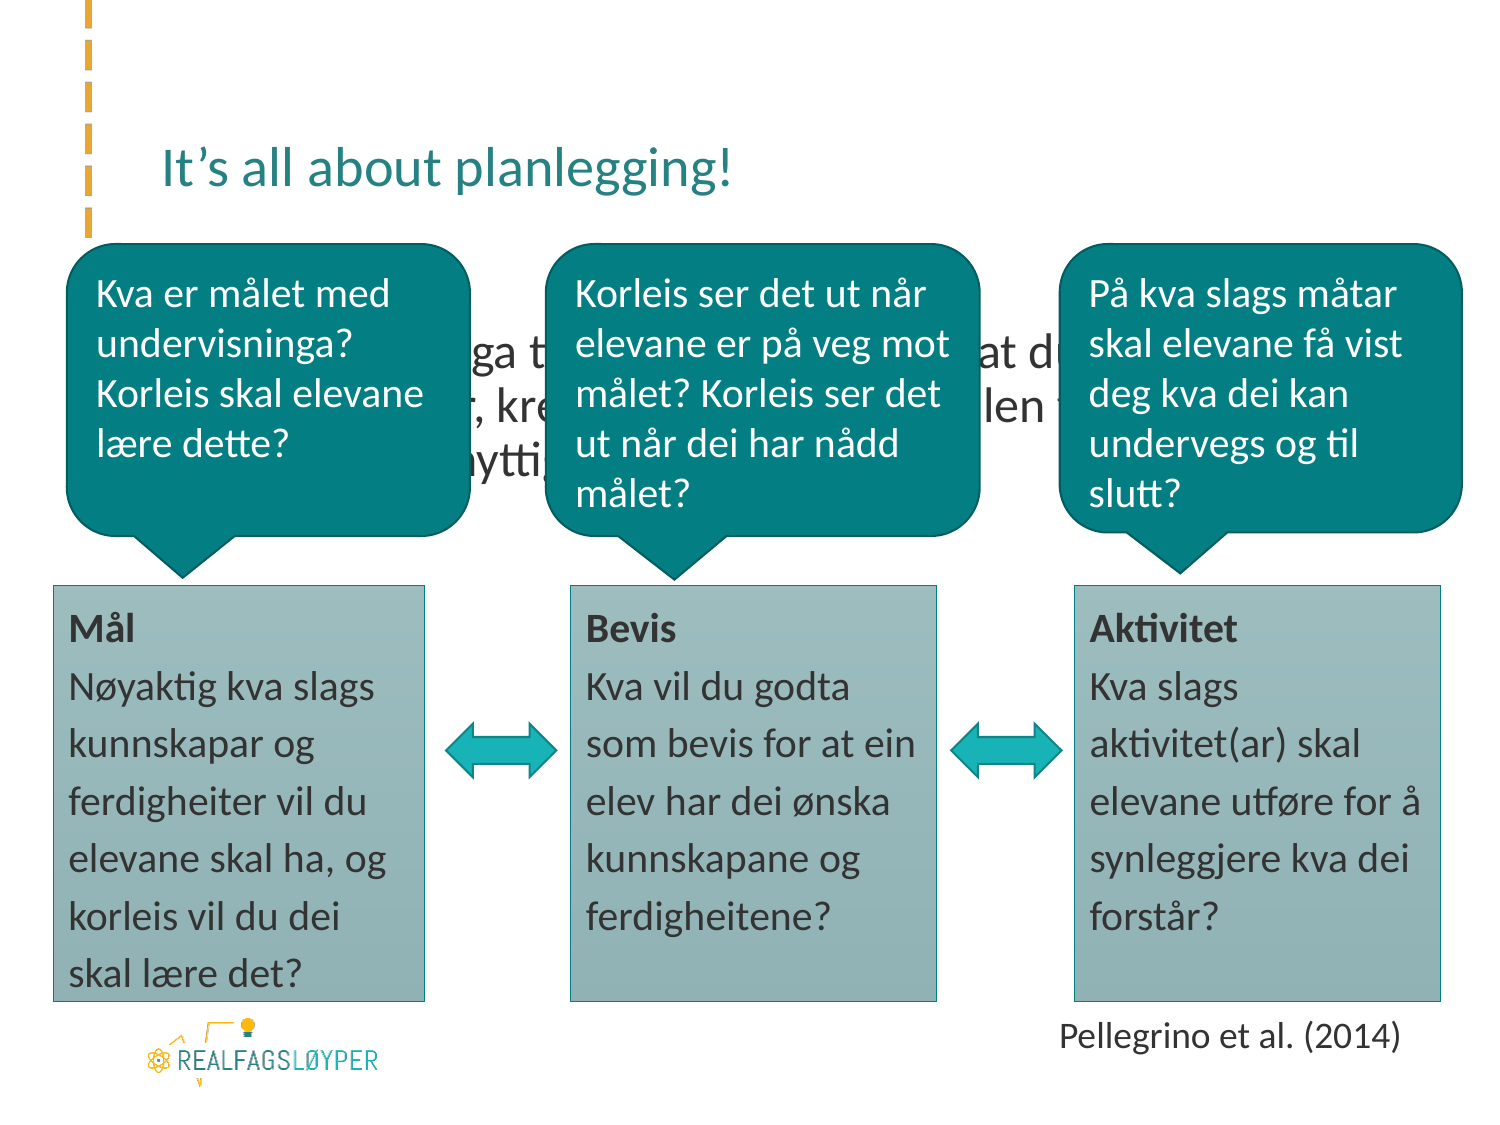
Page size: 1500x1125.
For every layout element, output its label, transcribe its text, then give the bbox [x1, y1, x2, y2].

picture [85, 0, 92, 238]
text_box Korleis ser det ut når elevane er på veg mot målet? Korleis ser det ut når dei har nådd målet? [544, 242, 981, 581]
text_box Bevis Kva vil du godta som bevis for at ein elev har dei ønska kunnskapane og ferdigheitene? [570, 585, 937, 1002]
title It’s all about planlegging! [146, 59, 1391, 278]
text_box Pellegrino et al. (2014) [1044, 1003, 1444, 1064]
text_box På kva slags måtar skal elevane få vist deg kva dei kan undervegs og til slutt? [1058, 242, 1463, 575]
text_box [949, 721, 1063, 780]
text_box Mål Nøyaktig kva slags kunnskapar og ferdigheiter vil du elevane skal ha, og korleis vil du dei skal lære det? [53, 585, 425, 1002]
text_box Aktivitet Kva slags aktivitet(ar) skal elevane utføre for å synleggjere kva dei forstår? [1074, 585, 1441, 1002]
text_box Kva er målet med undervisninga? Korleis skal elevane lære dette? [65, 242, 471, 580]
picture [146, 1018, 380, 1089]
list Å gjere tenkinga til elevane synleg, slik at du kan vurdere kva dei forstår, krev planlegging. Modellen frå forarbeidet kan være eit nyttig verktøy. [146, 318, 1391, 1004]
text_box [444, 721, 558, 780]
